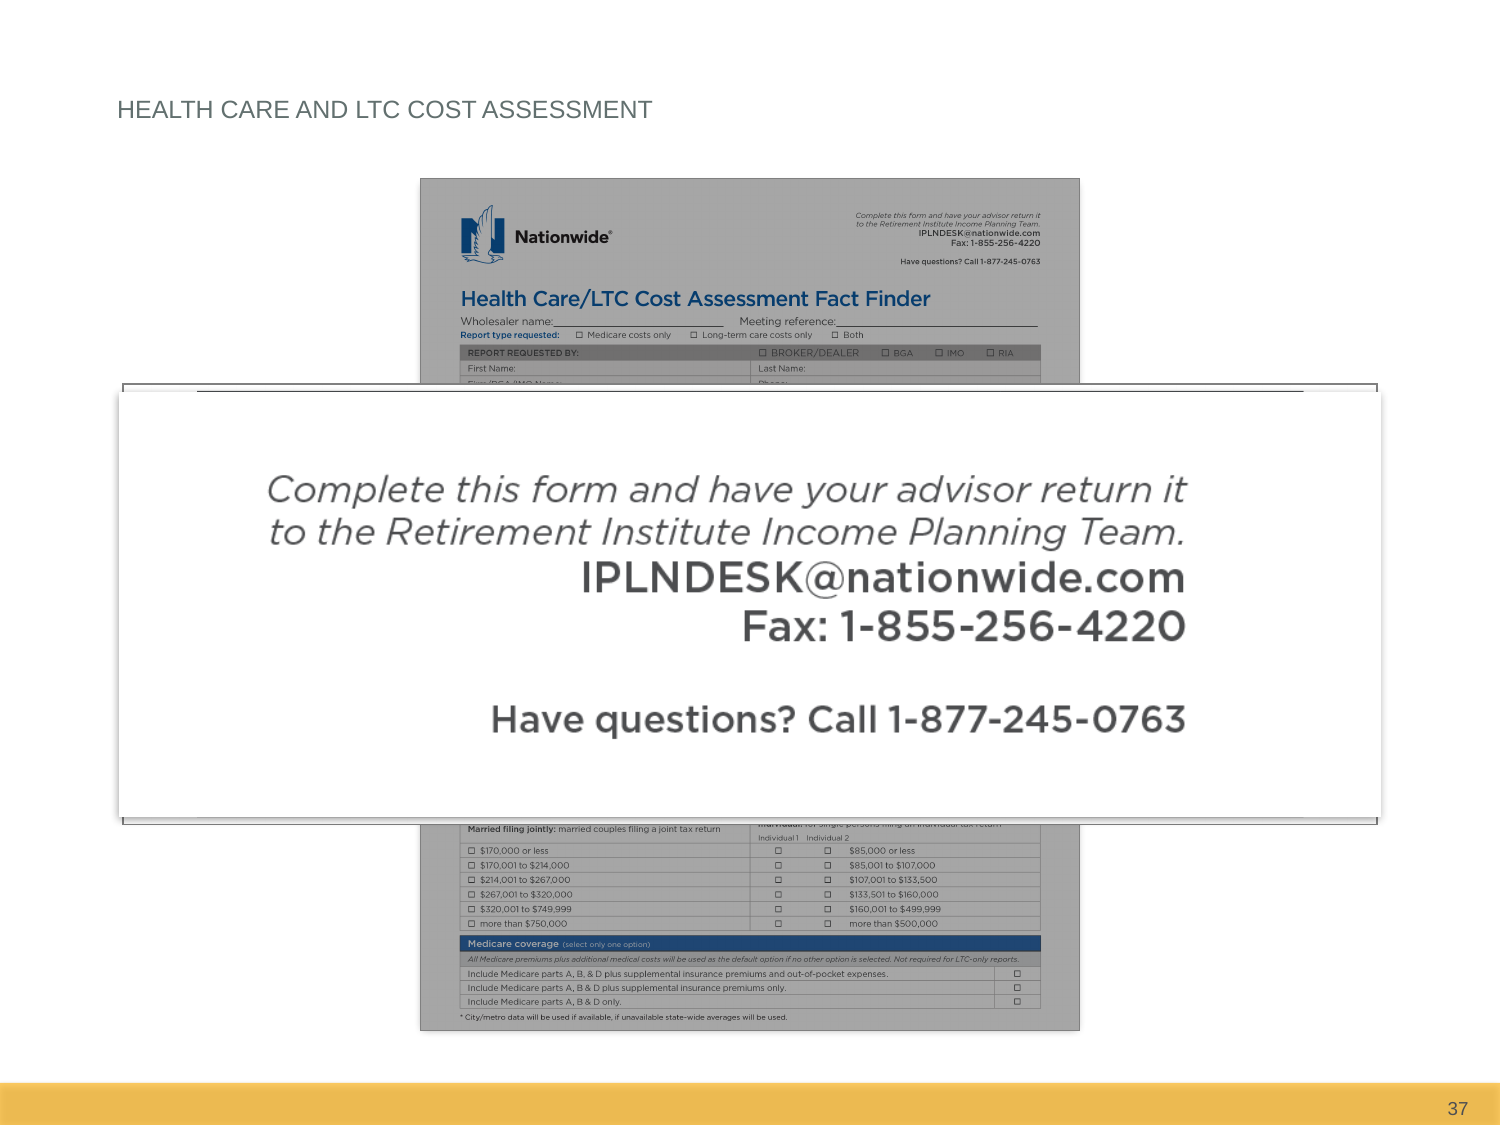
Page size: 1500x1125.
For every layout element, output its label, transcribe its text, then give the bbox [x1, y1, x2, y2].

list Health Care and LTC Cost Assessment [102, 36, 1402, 124]
picture [120, 178, 1380, 1031]
